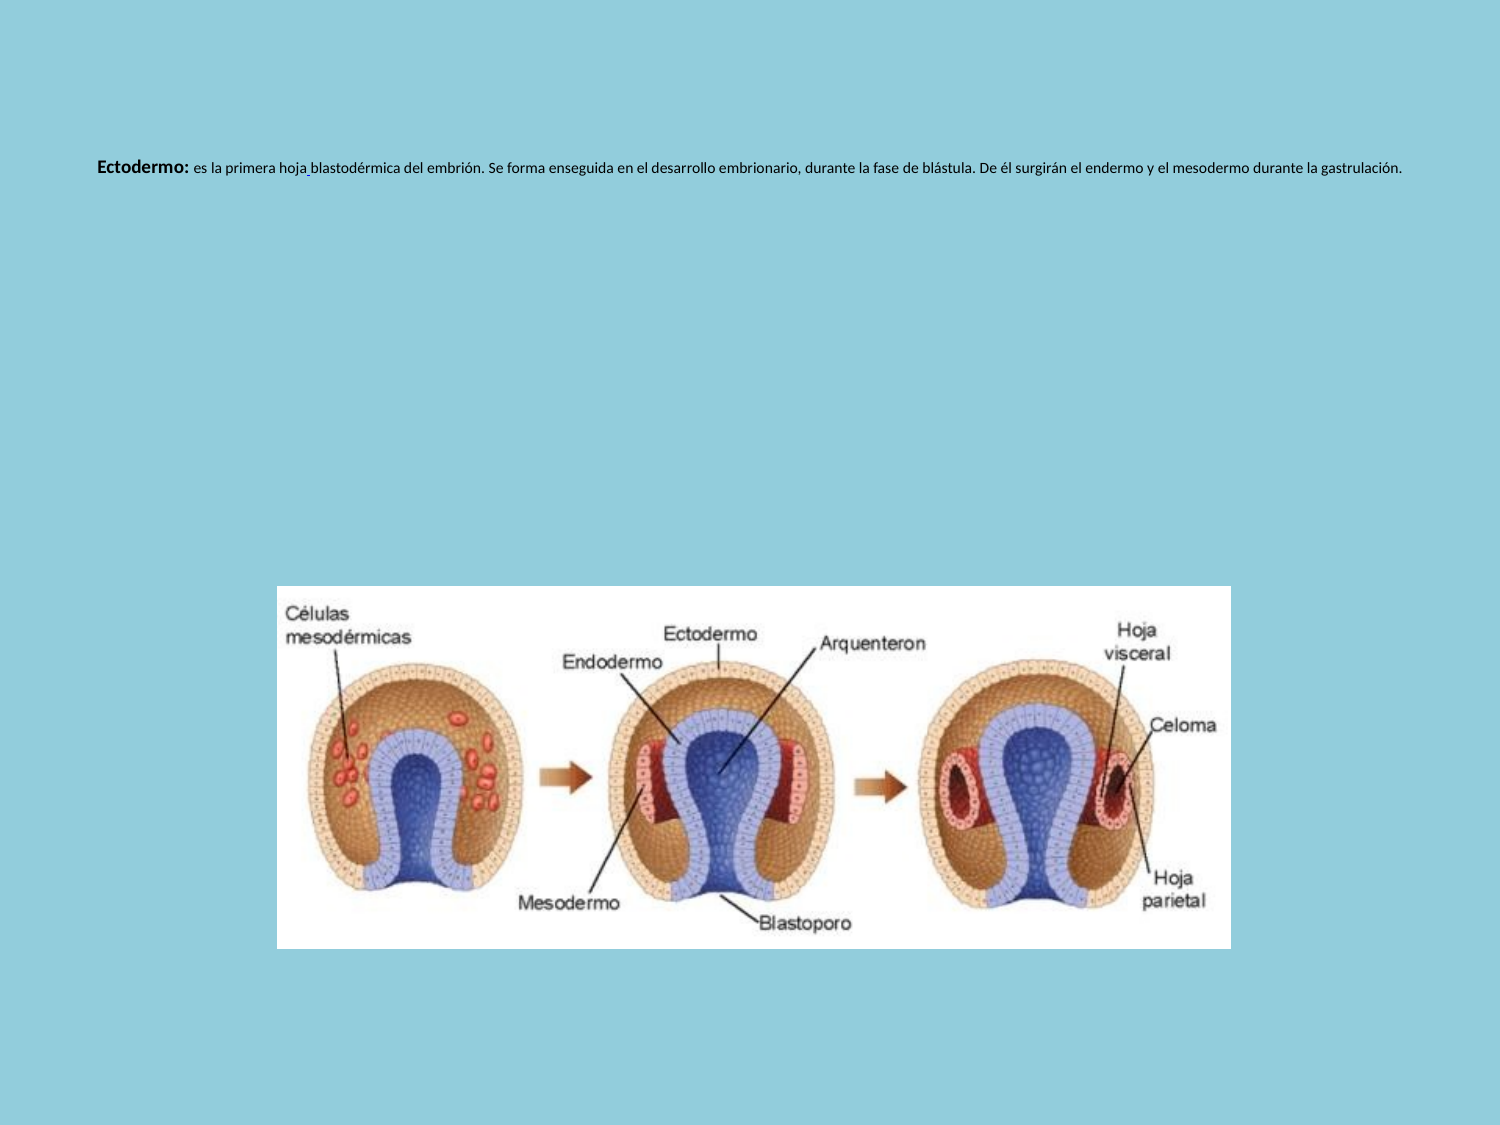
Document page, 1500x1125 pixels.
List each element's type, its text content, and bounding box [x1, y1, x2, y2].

title Ectodermo: es la primera hoja blastodérmica del embrión. Se forma enseguida en el desarrollo embrionario, durante la fase de blástula. De él surgirán el endermo y el mesodermo durante la gastrulación. [75, 45, 1425, 233]
picture [277, 585, 1231, 949]
